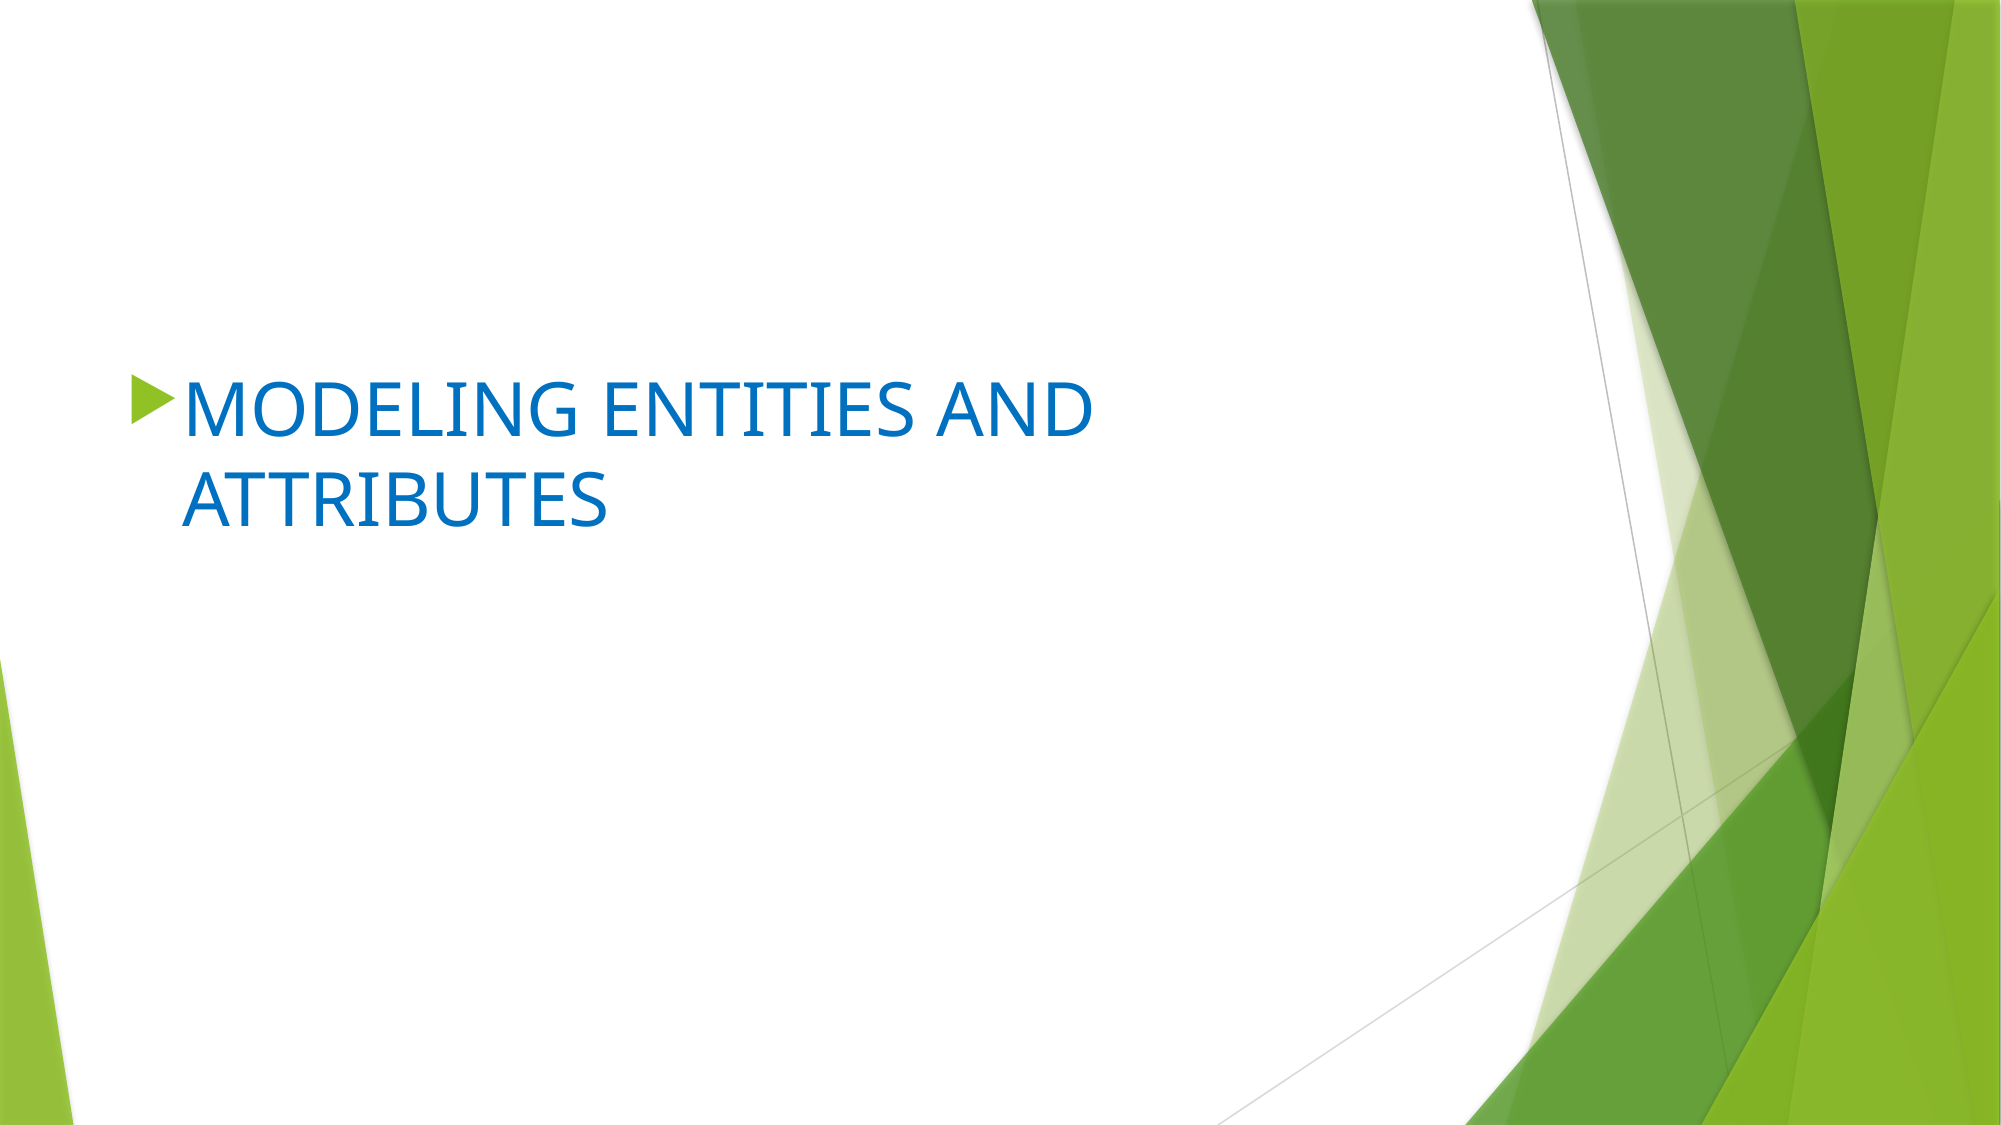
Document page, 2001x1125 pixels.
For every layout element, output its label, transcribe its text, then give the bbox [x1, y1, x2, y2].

list MODELING ENTITIES AND ATTRIBUTES [111, 354, 1522, 992]
